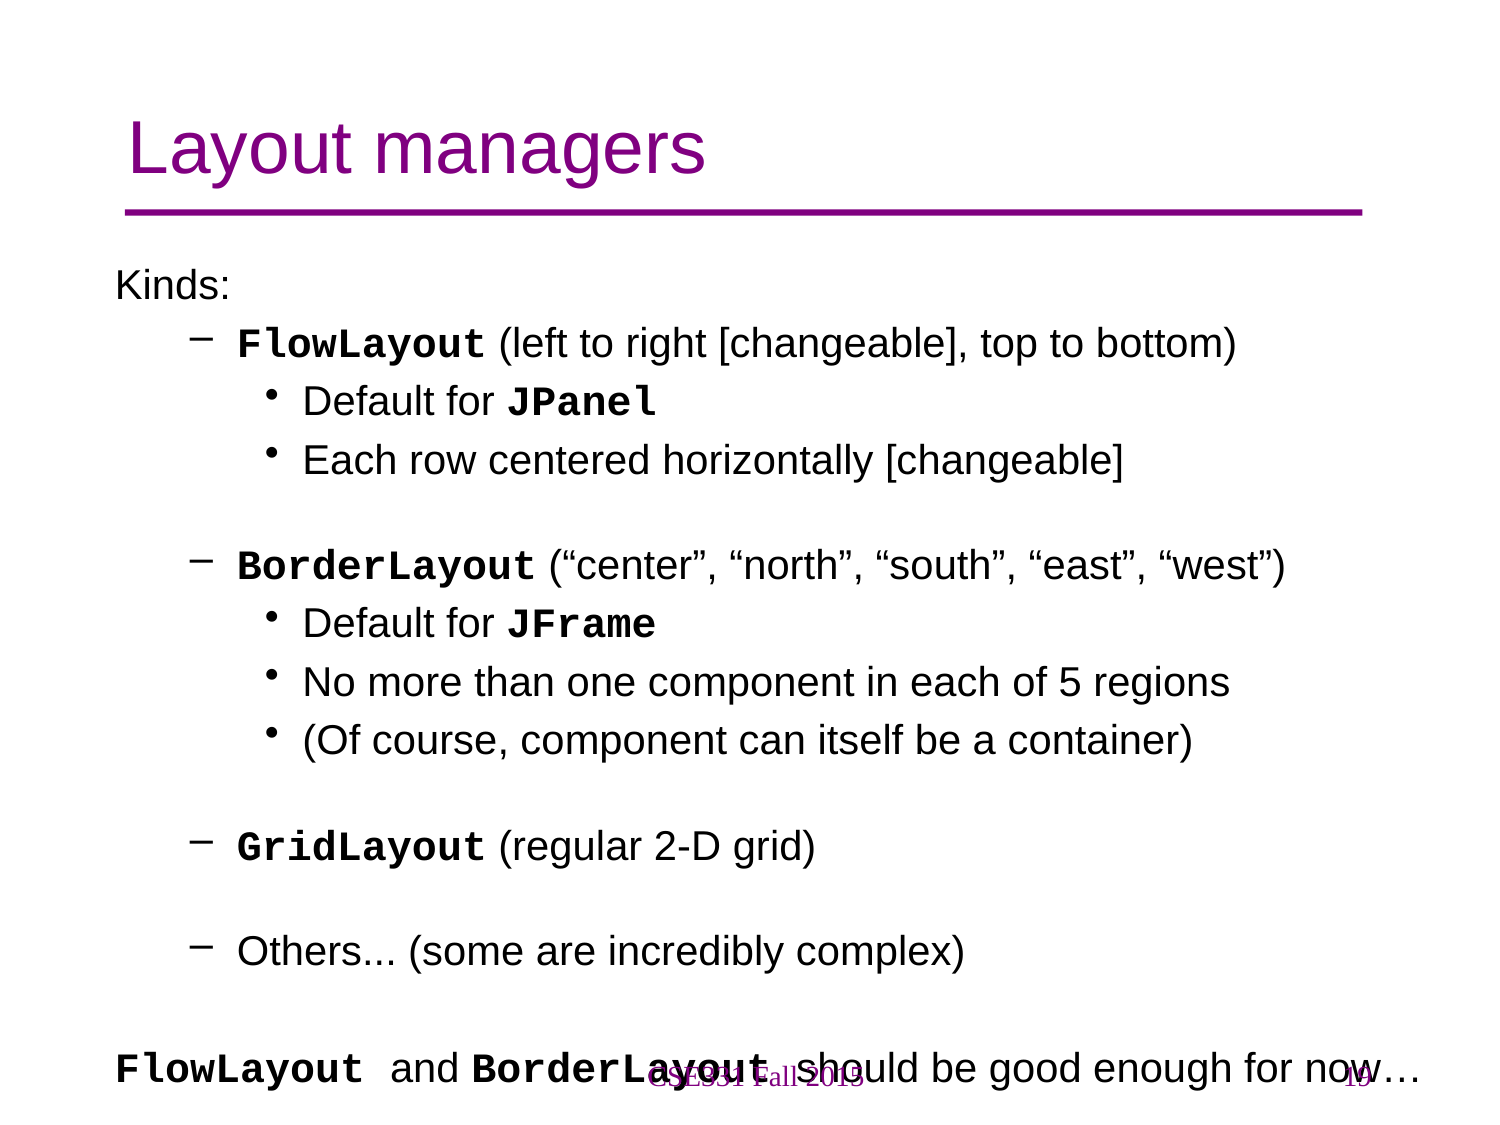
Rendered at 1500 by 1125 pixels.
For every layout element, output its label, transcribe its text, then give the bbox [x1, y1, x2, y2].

footer CSE331 Fall 2015 [474, 1049, 1038, 1125]
slide_number 19 [1074, 1049, 1388, 1125]
title Layout managers [112, 50, 1388, 238]
list Kinds: FlowLayout (left to right [changeable], top to bottom) Default for JPanel Each row centered horizontally [changeable] BorderLayout (“center”, “north”, “south”, “east”, “west”) Default for JFrame No more than one component in each of 5 regions (Of course, component can itself be a container) GridLayout (regular 2-D grid) Others... (some are incredibly complex) FlowLayout and BorderLayout should be good enough for now… [99, 249, 1450, 988]
